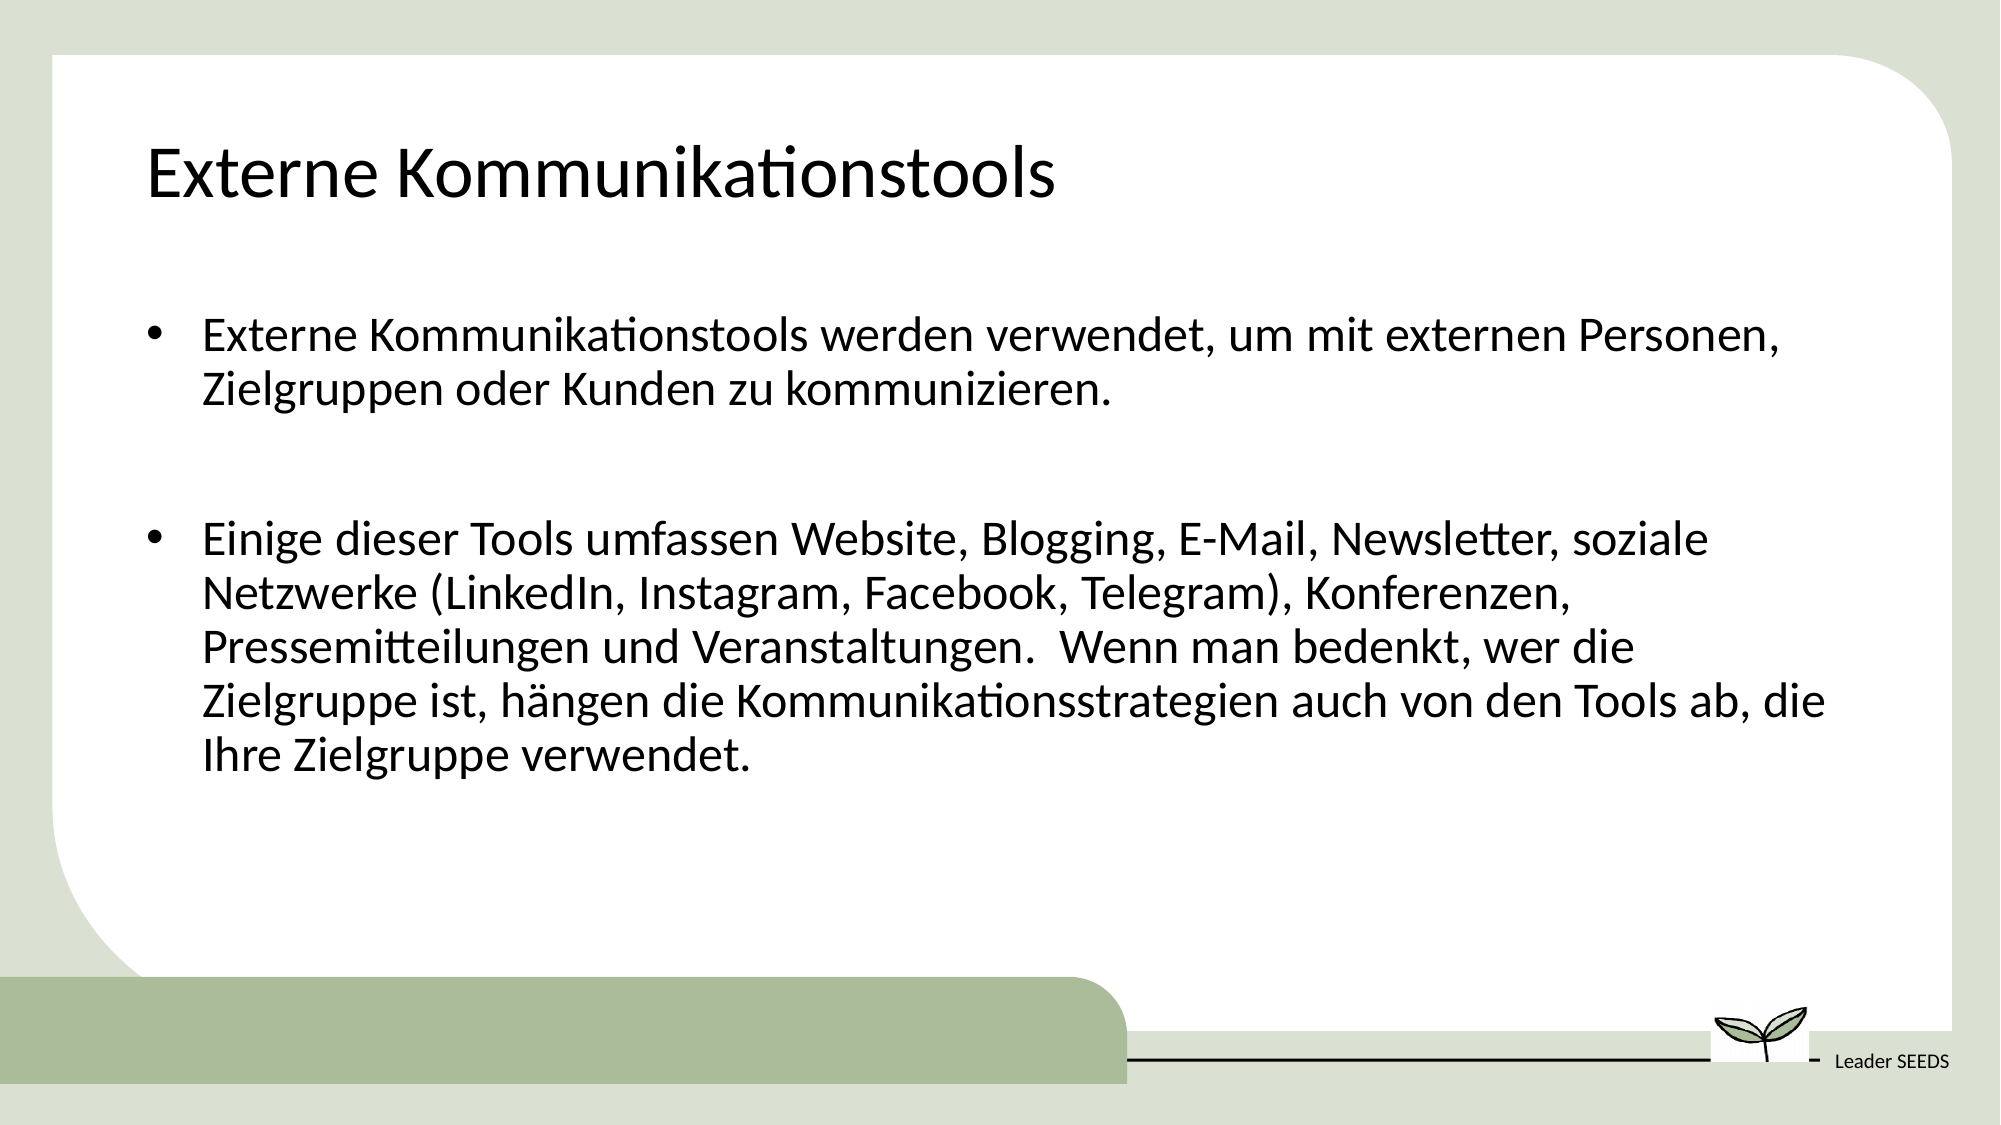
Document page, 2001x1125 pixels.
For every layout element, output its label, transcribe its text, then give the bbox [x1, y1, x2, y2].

list Externe Kommunikationstools werden verwendet, um mit externen Personen, Zielgruppen oder Kunden zu kommunizieren. Einige dieser Tools umfassen Website, Blogging, E-Mail, Newsletter, soziale Netzwerke (LinkedIn, Instagram, Facebook, Telegram), Konferenzen, Pressemitteilungen und Veranstaltungen. Wenn man bedenkt, wer die Zielgruppe ist, hängen die Kommunikationsstrategien auch von den Tools ab, die Ihre Zielgruppe verwendet. [130, 301, 1869, 957]
list Externe Kommunikationstools [130, 124, 1869, 257]
picture [1710, 1000, 1810, 1062]
